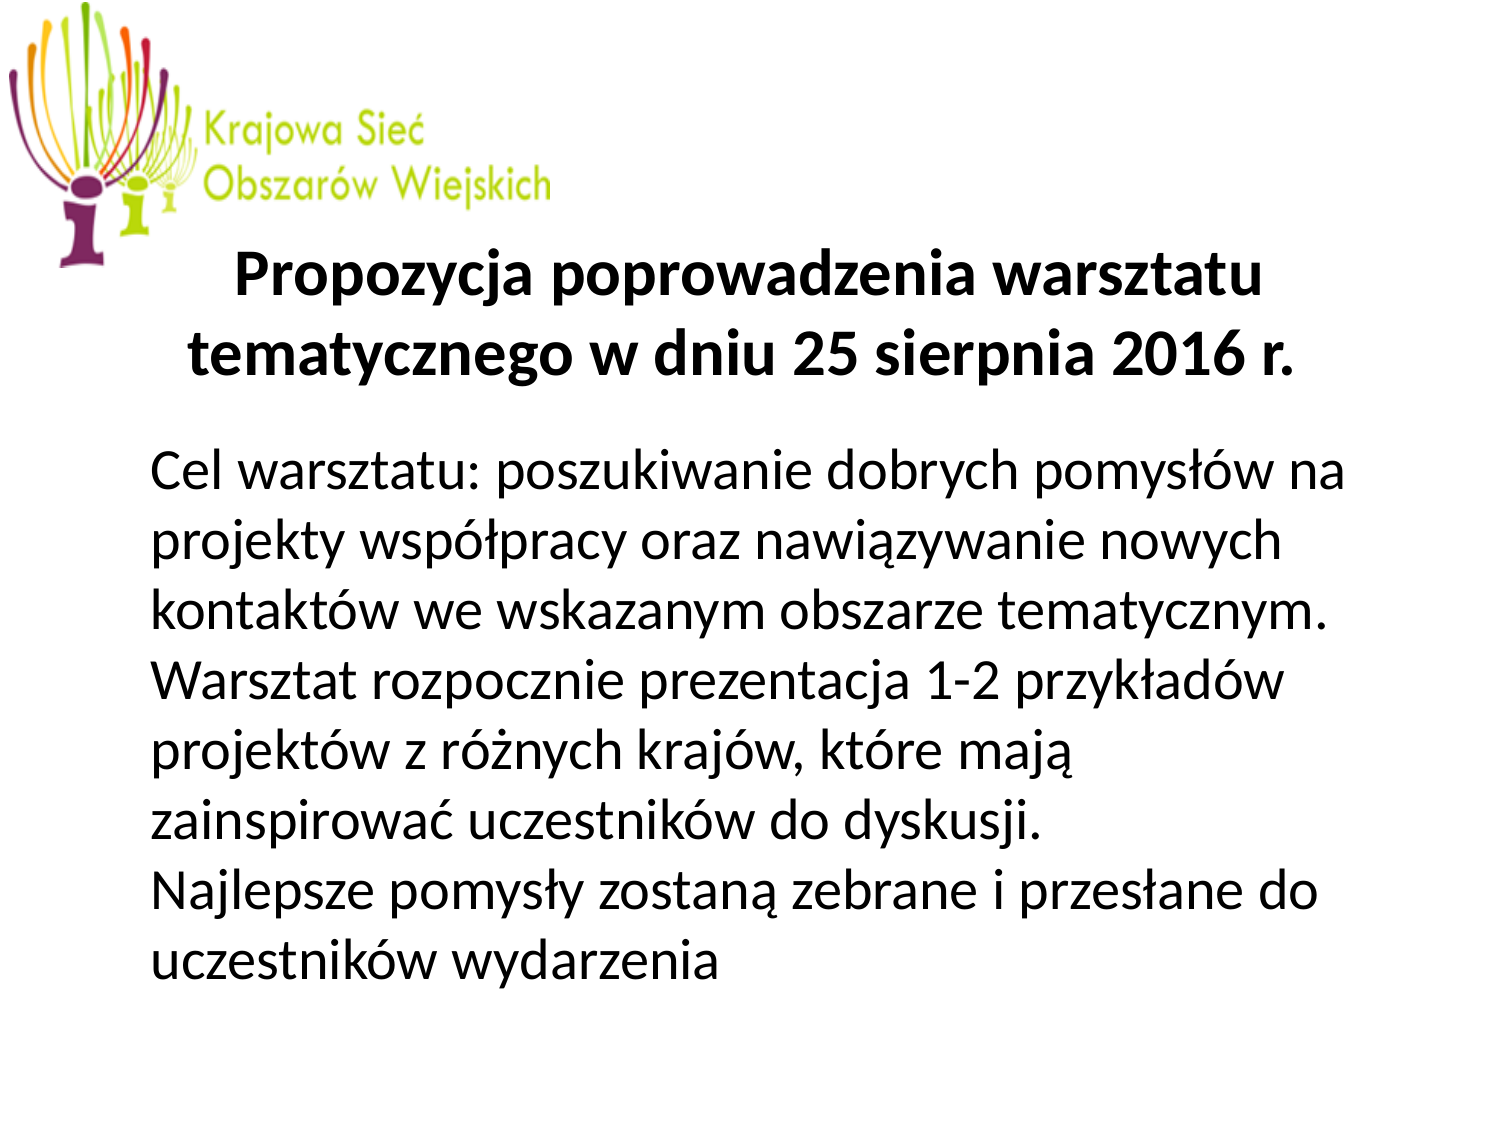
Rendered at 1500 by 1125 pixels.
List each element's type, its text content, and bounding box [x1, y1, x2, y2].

title Propozycja poprowadzenia warsztatu tematycznego w dniu 25 sierpnia 2016 r. [112, 231, 1388, 386]
picture [9, 2, 550, 268]
subtitle Cel warsztatu: poszukiwanie dobrych pomysłów na projekty współpracy oraz nawiązywanie nowych kontaktów we wskazanym obszarze tematycznym. Warsztat rozpocznie prezentacja 1-2 przykładów projektów z różnych krajów, które mają zainspirować uczestników do dyskusji. Najlepsze pomysły zostaną zebrane i przesłane do uczestników wydarzenia [135, 373, 1400, 926]
